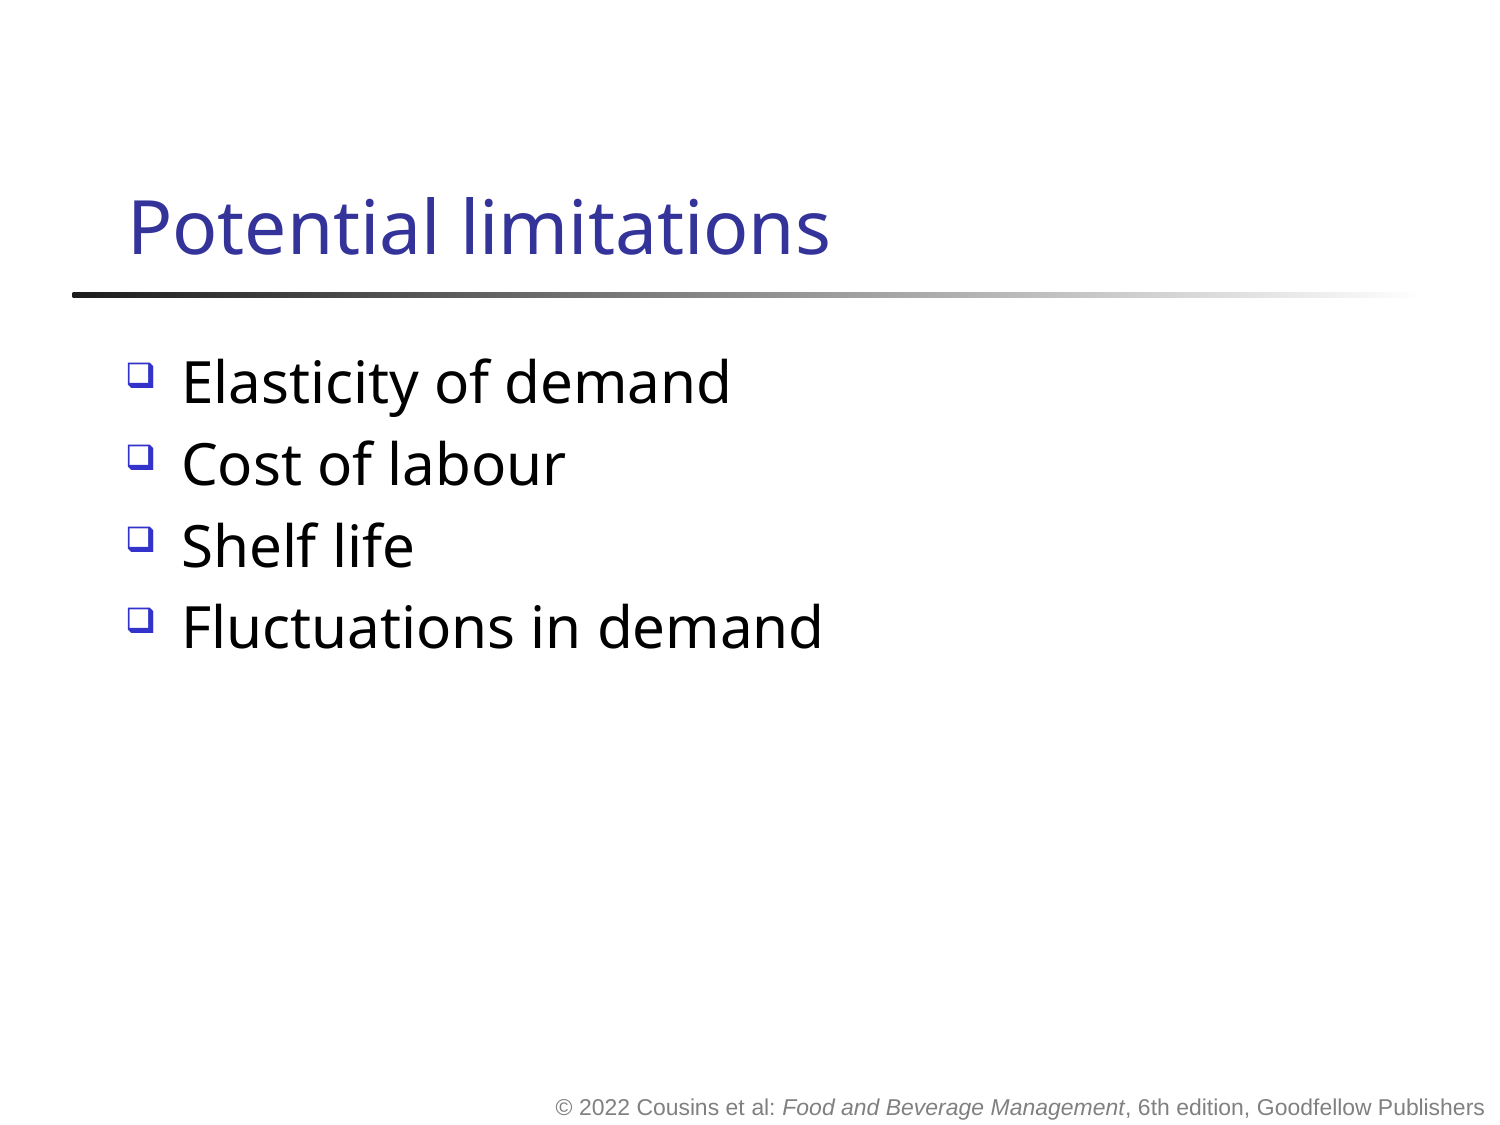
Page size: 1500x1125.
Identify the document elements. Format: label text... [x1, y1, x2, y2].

list Elasticity of demand Cost of labour Shelf life Fluctuations in demand [109, 338, 1385, 1014]
title Potential limitations [112, 90, 1391, 278]
